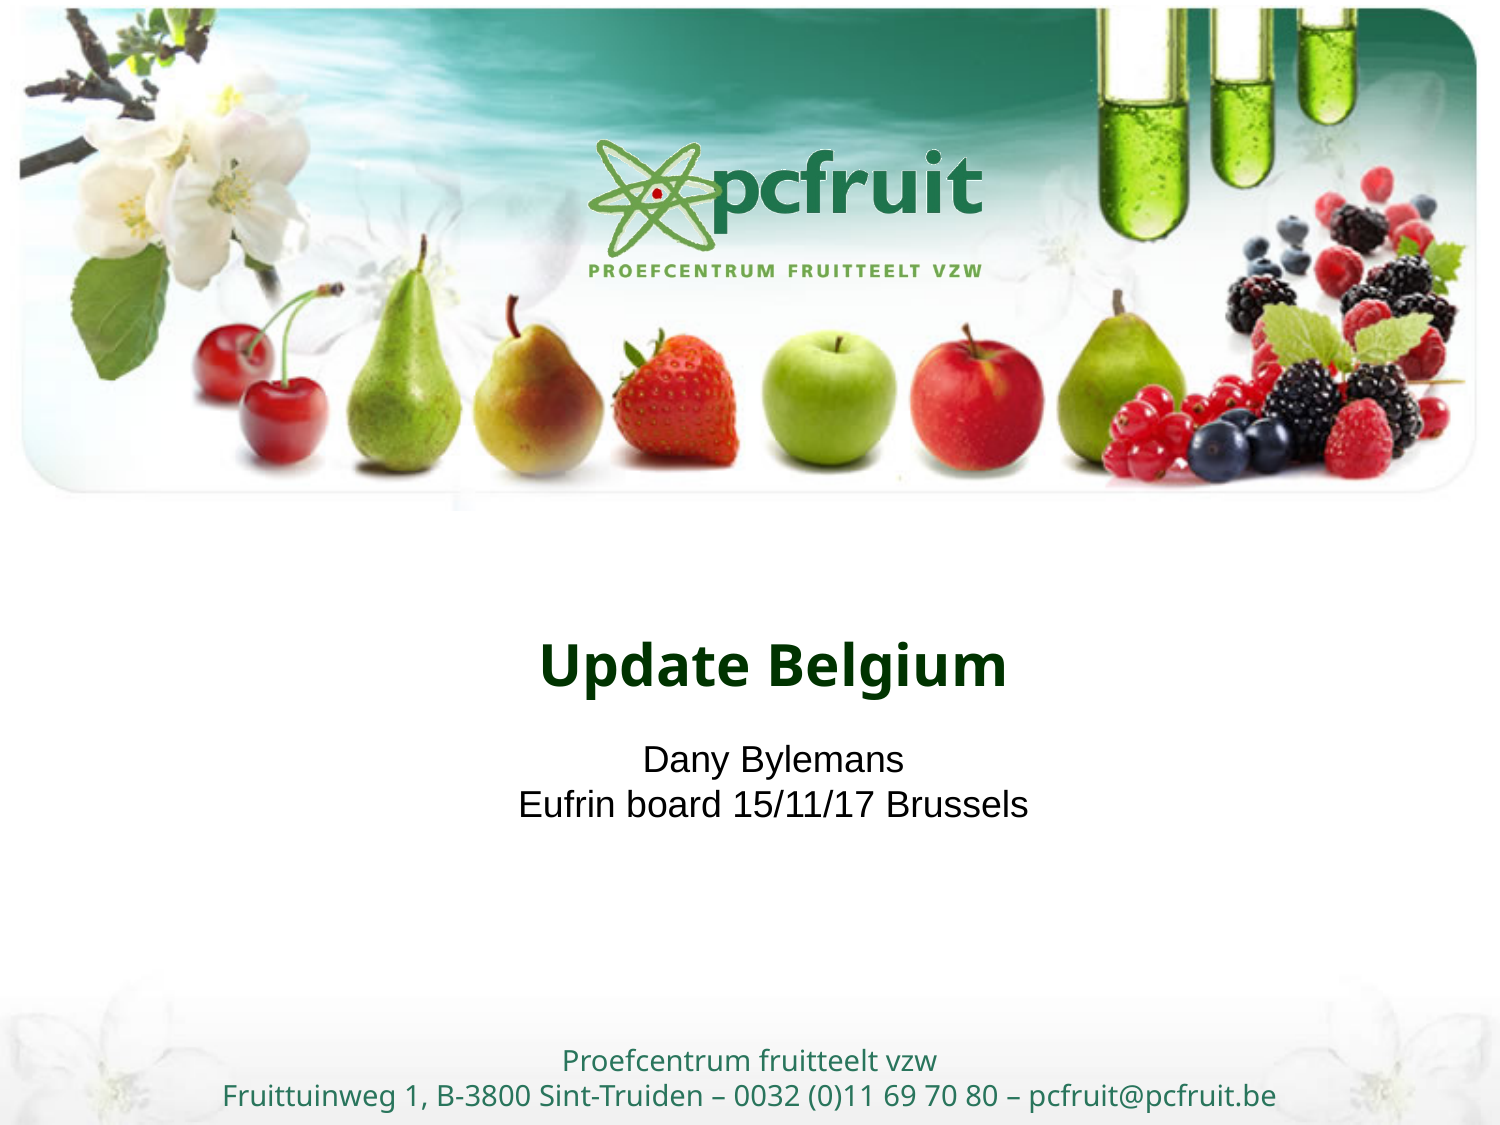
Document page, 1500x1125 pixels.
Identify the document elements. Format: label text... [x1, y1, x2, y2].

text_box Update Belgium [100, 581, 1447, 746]
picture [0, 969, 1500, 1125]
footer Proefcentrum fruitteelt vzw Fruittuinweg 1, B-3800 Sint-Truiden – 0032 (0)11 69 70 80 – pcfruit@pcfruit.be [135, 1034, 1364, 1113]
picture [5, 5, 1488, 511]
text_box Dany Bylemans Eufrin board 15/11/17 Brussels [496, 727, 1052, 878]
